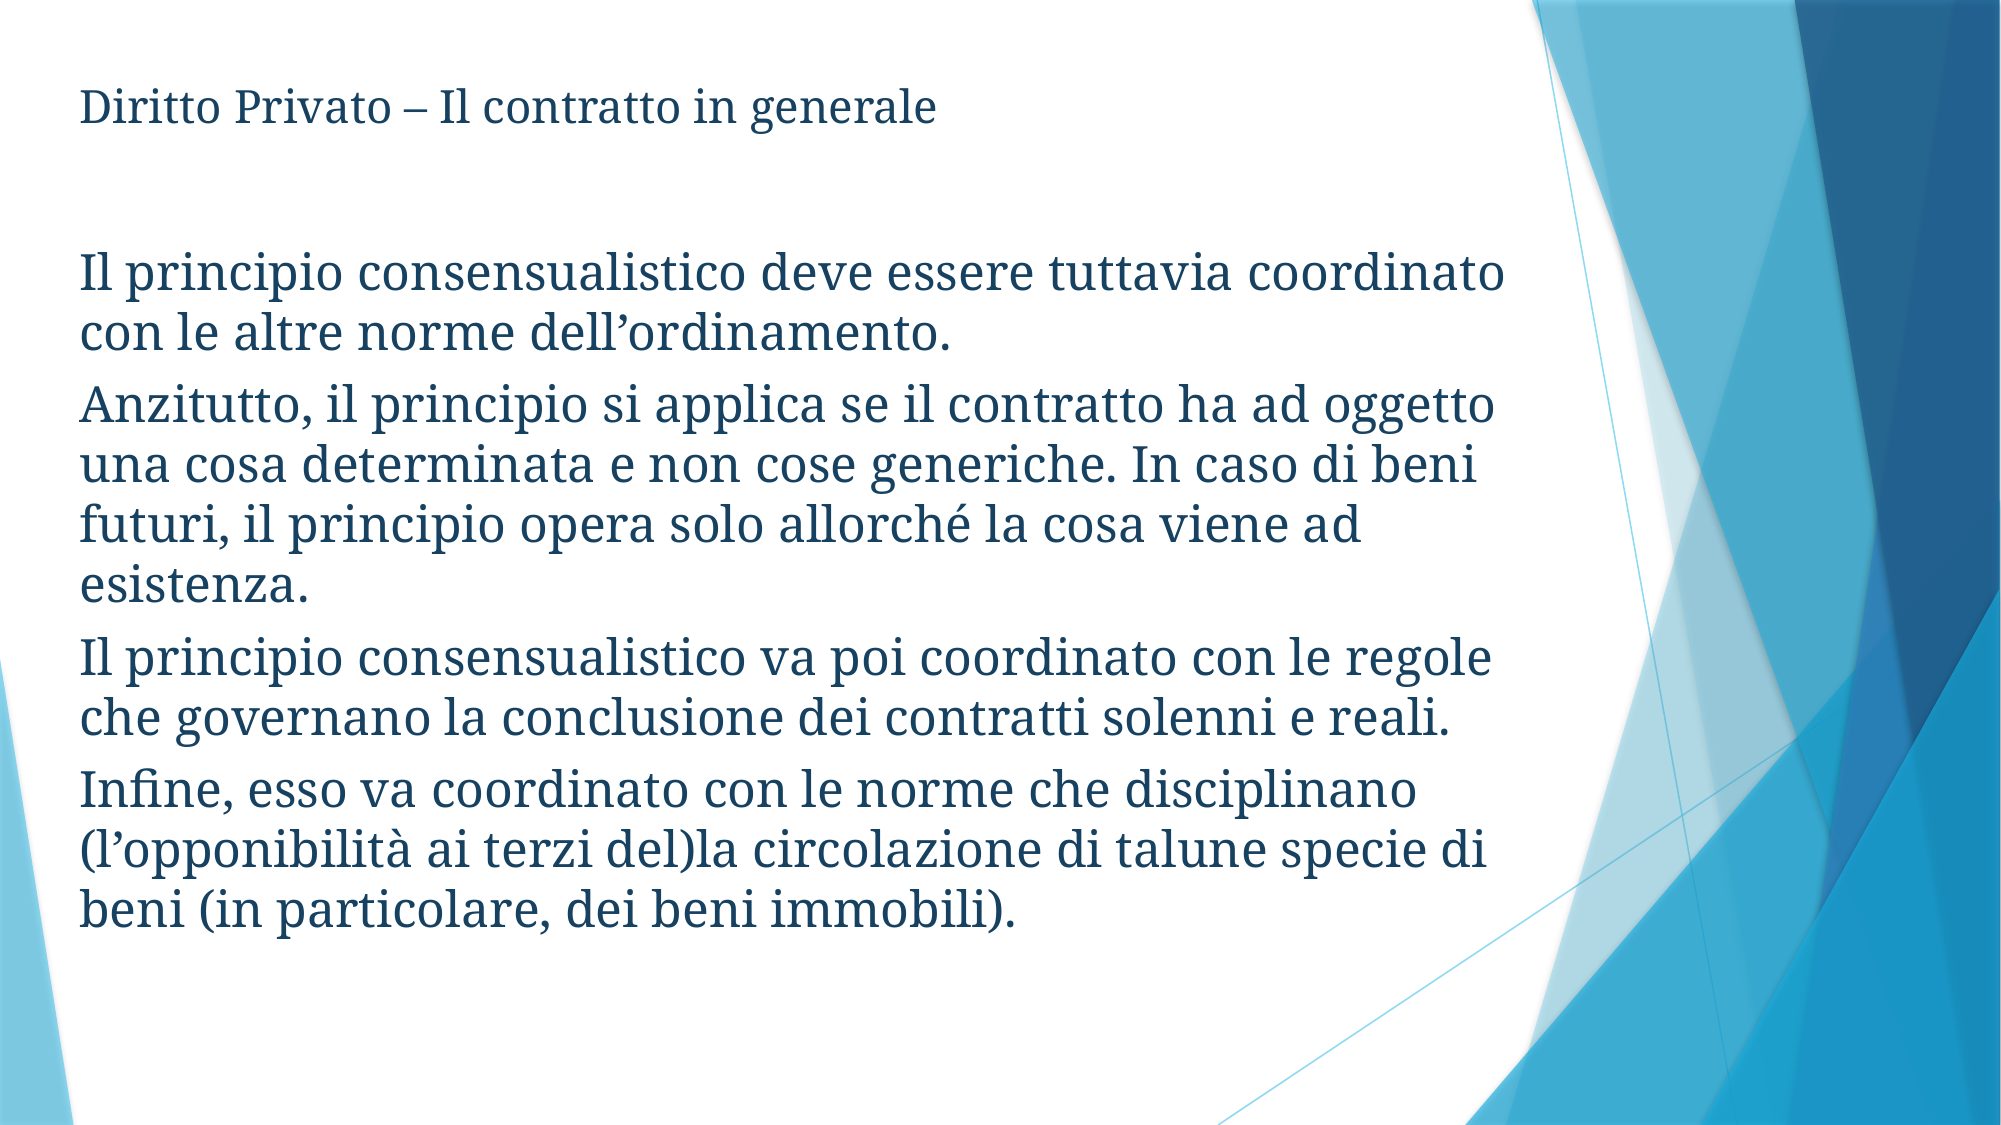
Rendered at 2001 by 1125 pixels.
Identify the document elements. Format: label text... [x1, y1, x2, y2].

text_box Diritto Privato – Il contratto in generale [64, 58, 1549, 141]
text_box Il principio consensualistico deve essere tuttavia coordinato con le altre norme dell’ordinamento. Anzitutto, il principio si applica se il contratto ha ad oggetto una cosa determinata e non cose generiche. In caso di beni futuri, il principio opera solo allorché la cosa viene ad esistenza. Il principio consensualistico va poi coordinato con le regole che governano la conclusione dei contratti solenni e reali. Infine, esso va coordinato con le norme che disciplinano (l’opponibilità ai terzi del)la circolazione di talune specie di beni (in particolare, dei beni immobili). [64, 232, 1590, 1008]
